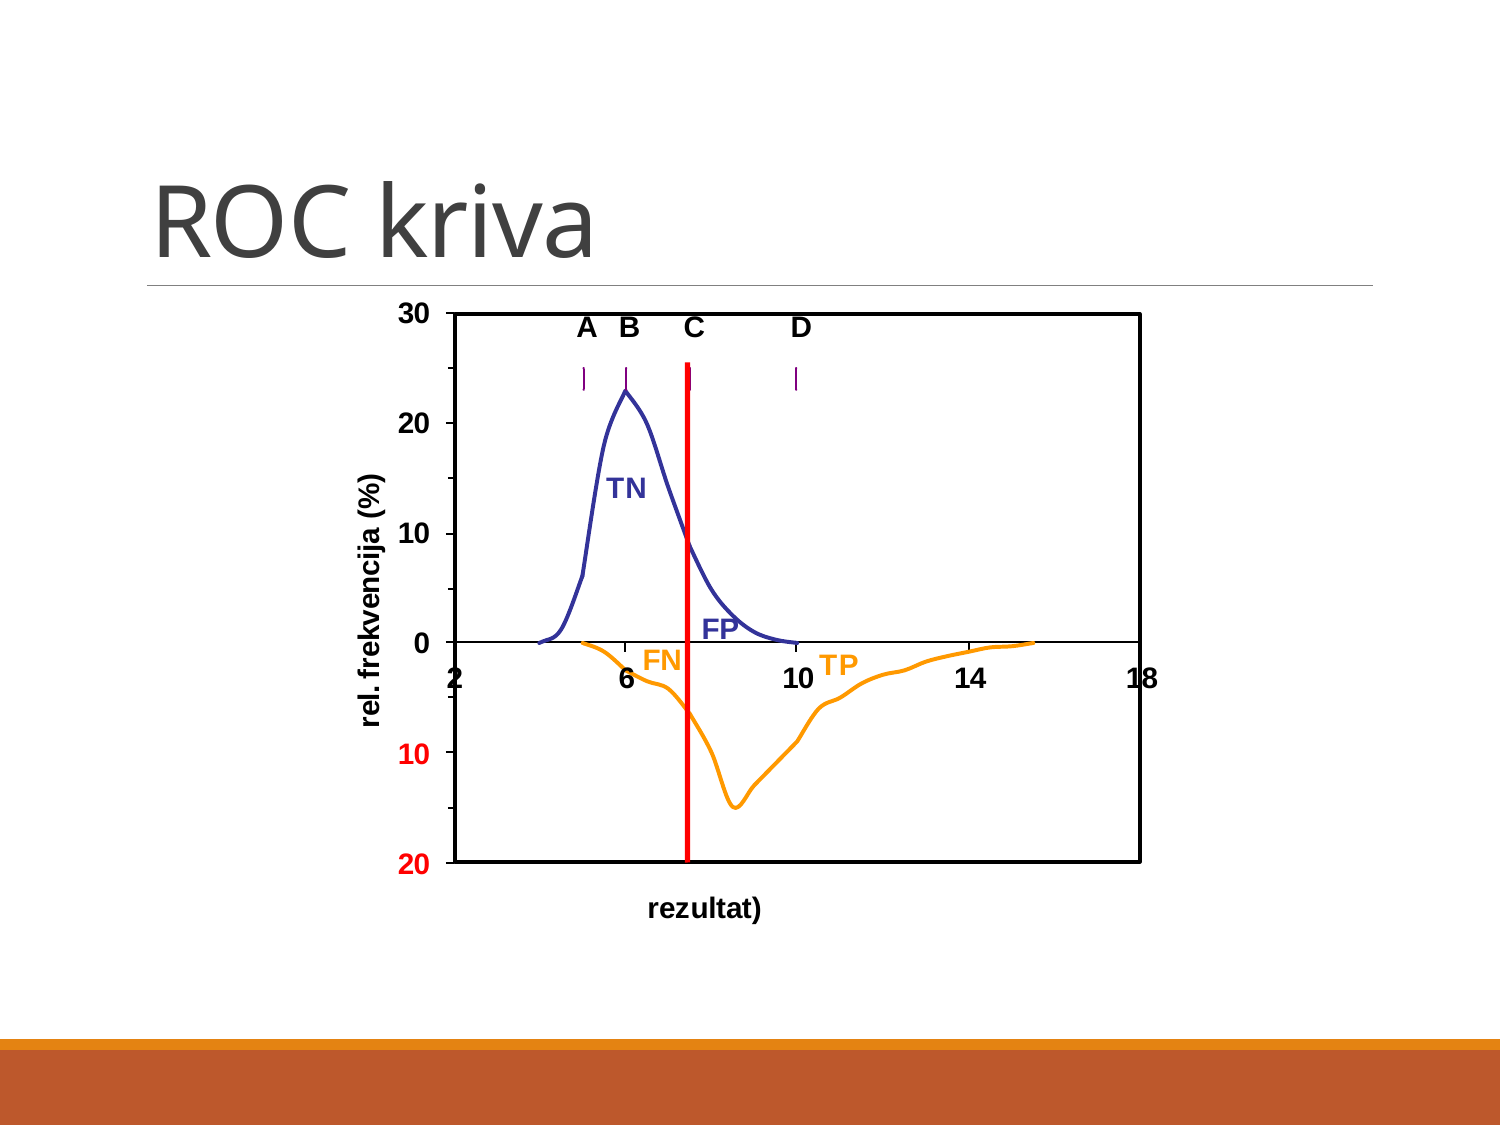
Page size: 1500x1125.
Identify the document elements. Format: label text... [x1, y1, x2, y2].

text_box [316, 277, 1184, 987]
title ROC kriva [135, 47, 1373, 285]
